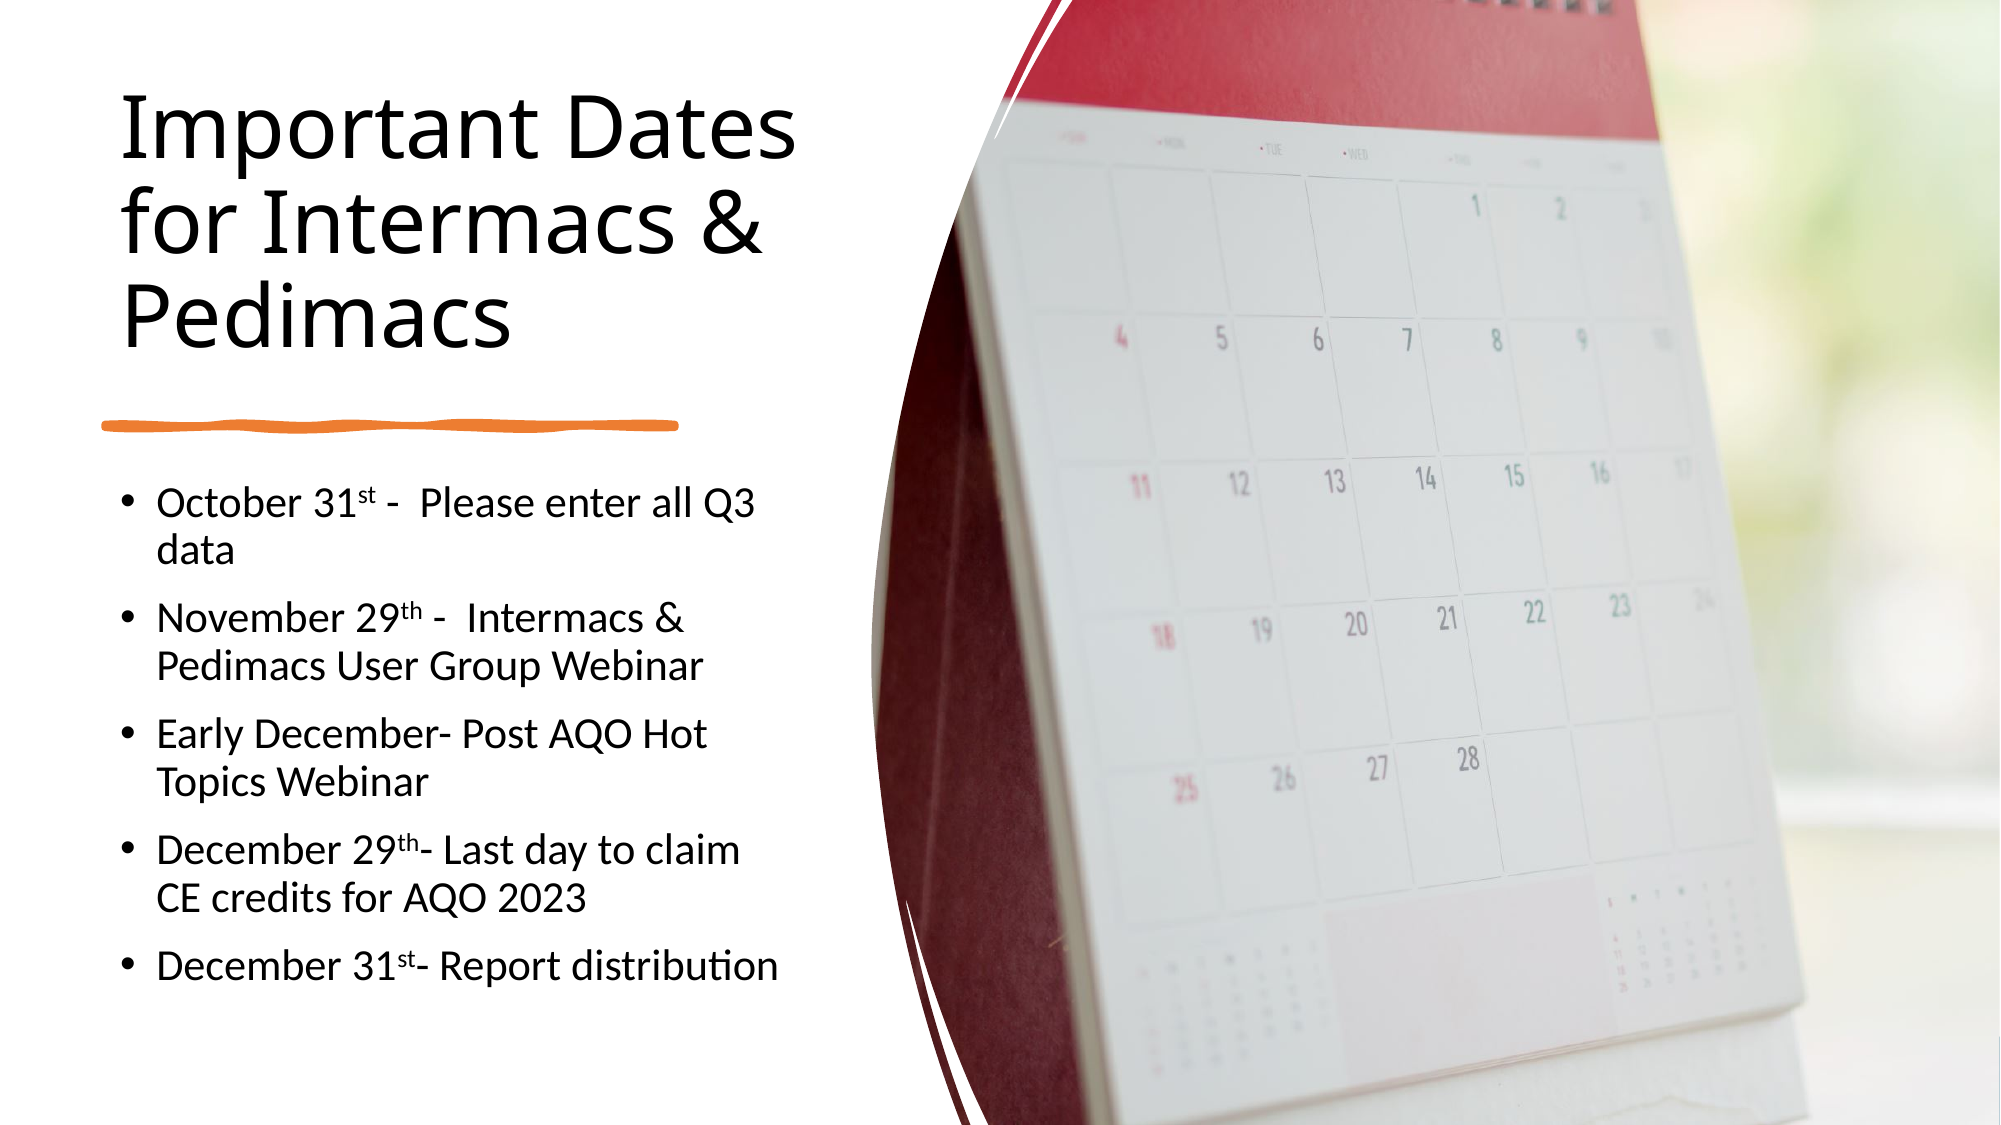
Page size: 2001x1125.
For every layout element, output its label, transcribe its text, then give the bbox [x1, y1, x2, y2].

text_box [0, 0, 871, 1125]
picture [871, 0, 2000, 1125]
title Important Dates for Intermacs & Pedimacs [105, 53, 822, 375]
list October 31st - Please enter all Q3 data November 29th - Intermacs & Pedimacs User Group Webinar Early December- Post AQO Hot Topics Webinar December 29th- Last day to claim CE credits for AQO 2023 December 31st- Report distribution [105, 471, 802, 1016]
text_box [103, 421, 676, 431]
